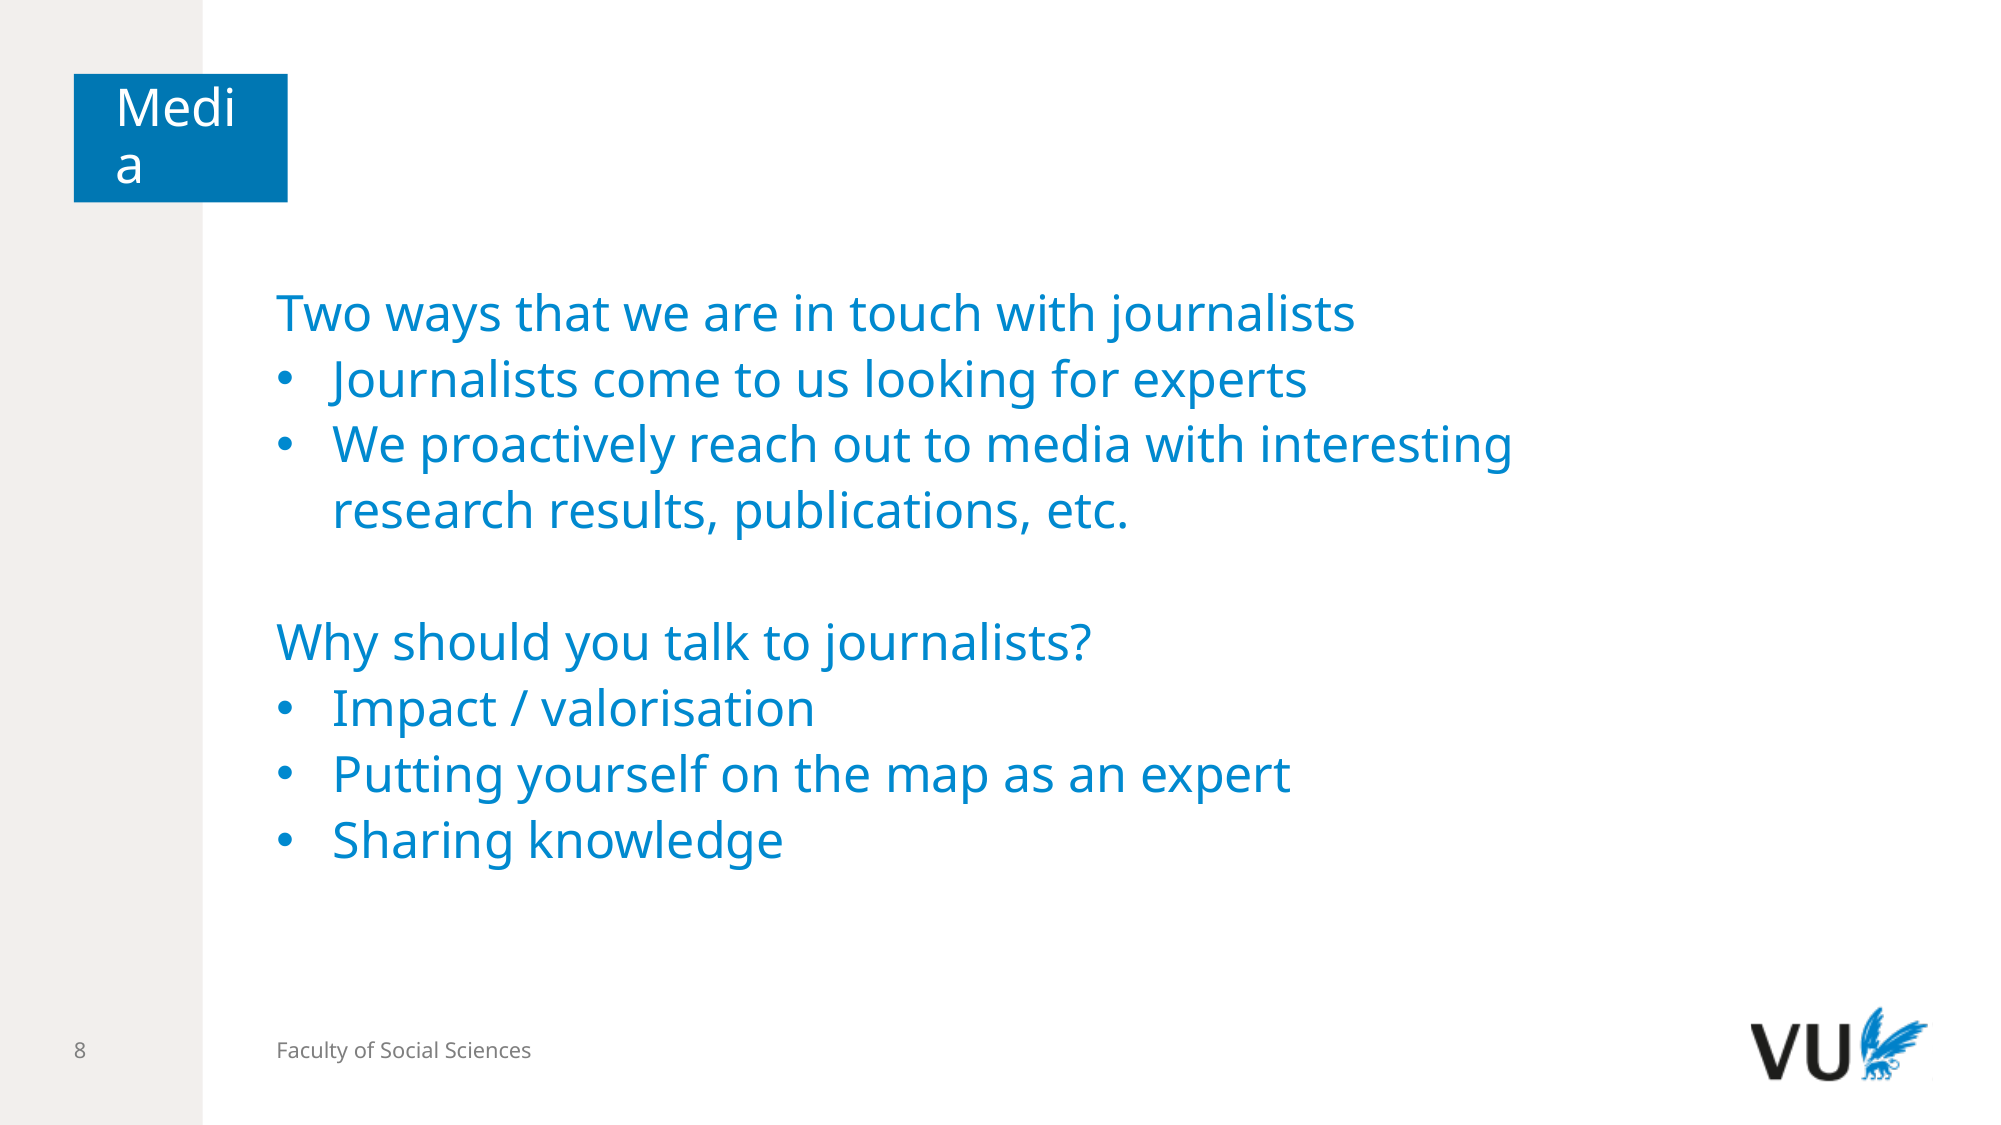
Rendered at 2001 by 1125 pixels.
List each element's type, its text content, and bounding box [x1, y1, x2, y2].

title Media [73, 73, 288, 203]
slide_number 8 [73, 977, 203, 1125]
footer Faculty of Social Sciences [276, 977, 1413, 1125]
list Two ways that we are in touch with journalists Journalists come to us looking for experts We proactively reach out to media with interesting research results, publications, etc. Why should you talk to journalists? Impact / valorisation Putting yourself on the map as an expert Sharing knowledge [276, 275, 1700, 998]
